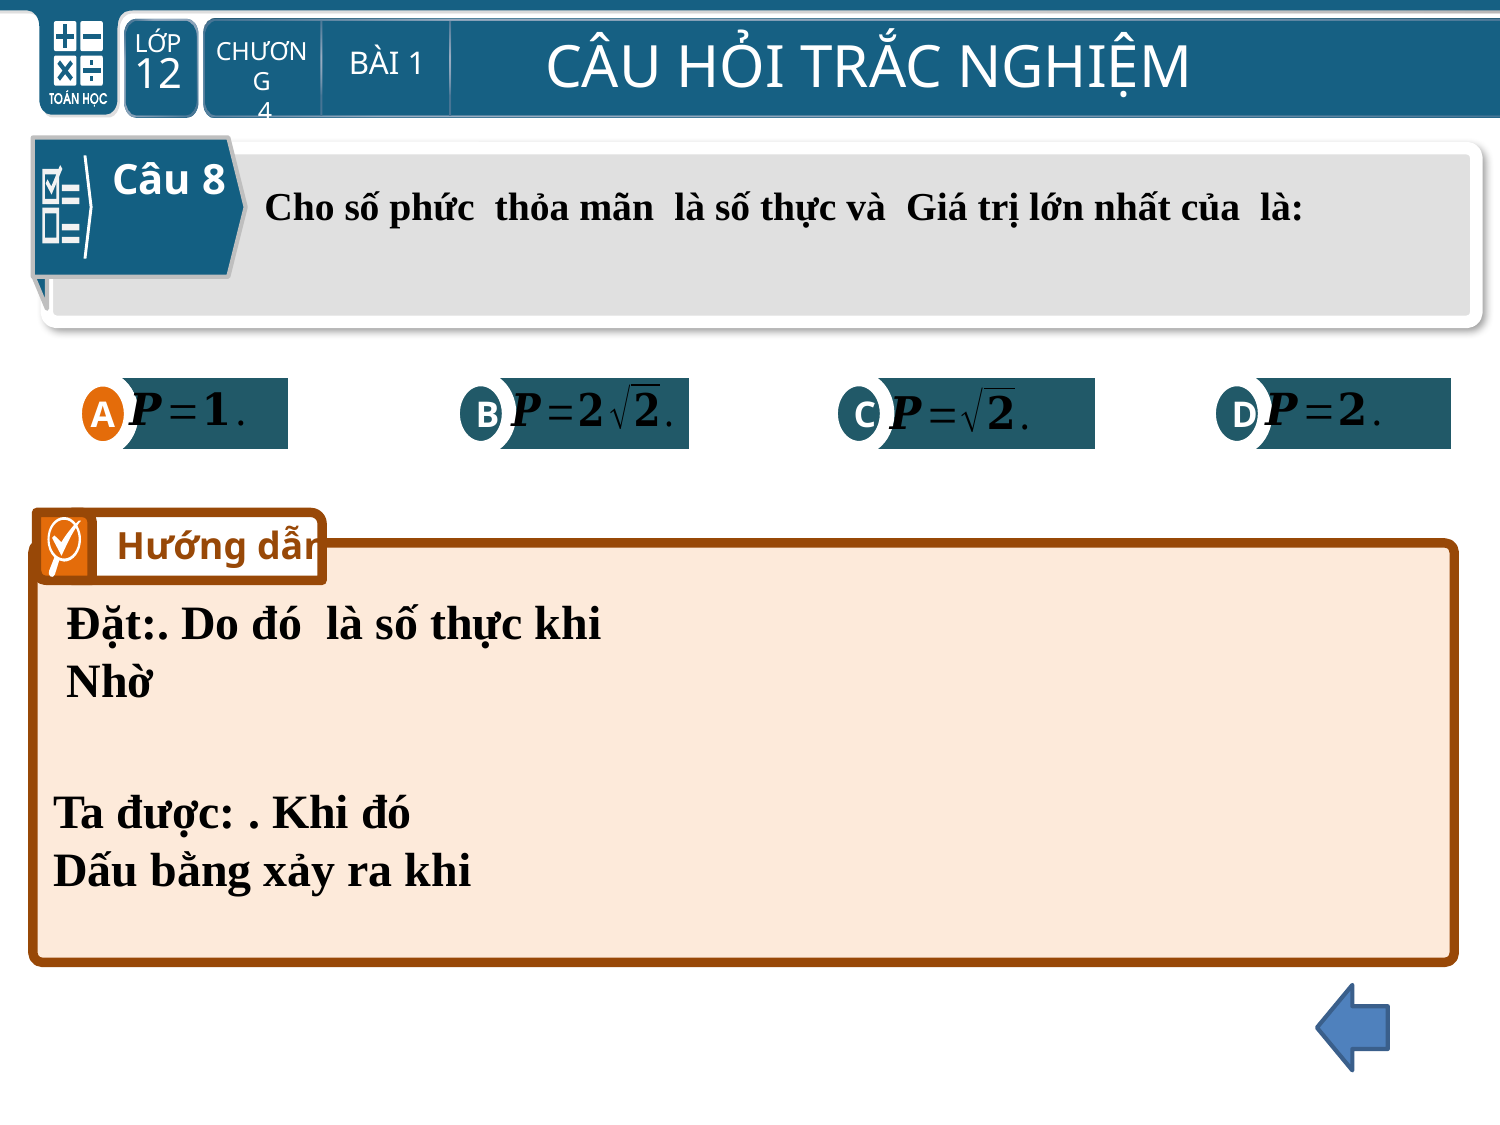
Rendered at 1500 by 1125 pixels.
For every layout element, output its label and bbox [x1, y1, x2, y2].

text_box [32, 137, 1477, 328]
text_box [1315, 982, 1390, 1073]
text_box [830, 370, 1103, 457]
text_box [74, 370, 296, 457]
text_box [32, 512, 1455, 963]
text_box [452, 370, 697, 457]
text_box [1208, 370, 1460, 457]
